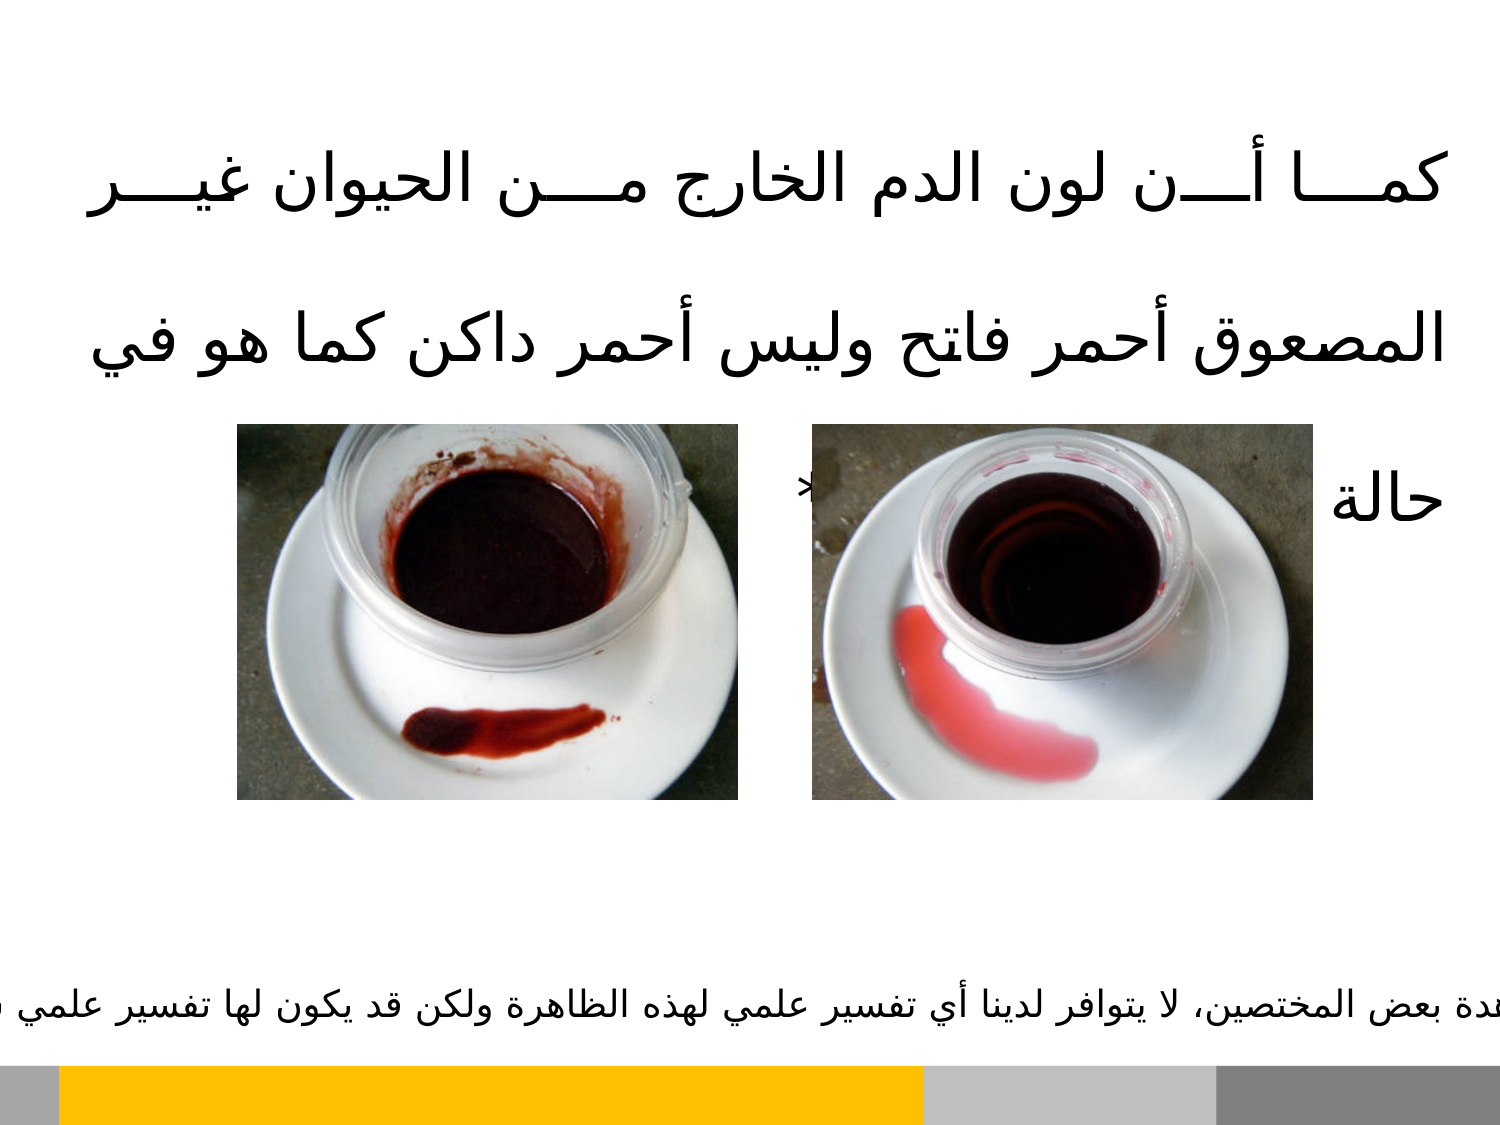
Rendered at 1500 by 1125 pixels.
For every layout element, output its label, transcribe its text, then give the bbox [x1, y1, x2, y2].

text_box [61, 1064, 921, 1125]
text_box كما أن لون الدم الخارج من الحيوان غير المصعوق أحمر فاتح وليس أحمر داكن كما هو في حالة الحيوان المصعوق* [75, 47, 1463, 543]
picture [237, 424, 738, 801]
text_box * مشاهدة بعض المختصين، لا يتوافر لدينا أي تفسير علمي لهذه الظاهرة ولكن قد يكون لها تفسير علمي سلبي [0, 972, 1500, 1033]
picture [812, 424, 1313, 801]
text_box [1214, 1064, 1500, 1125]
text_box [921, 1064, 1214, 1125]
text_box [0, 1064, 61, 1125]
